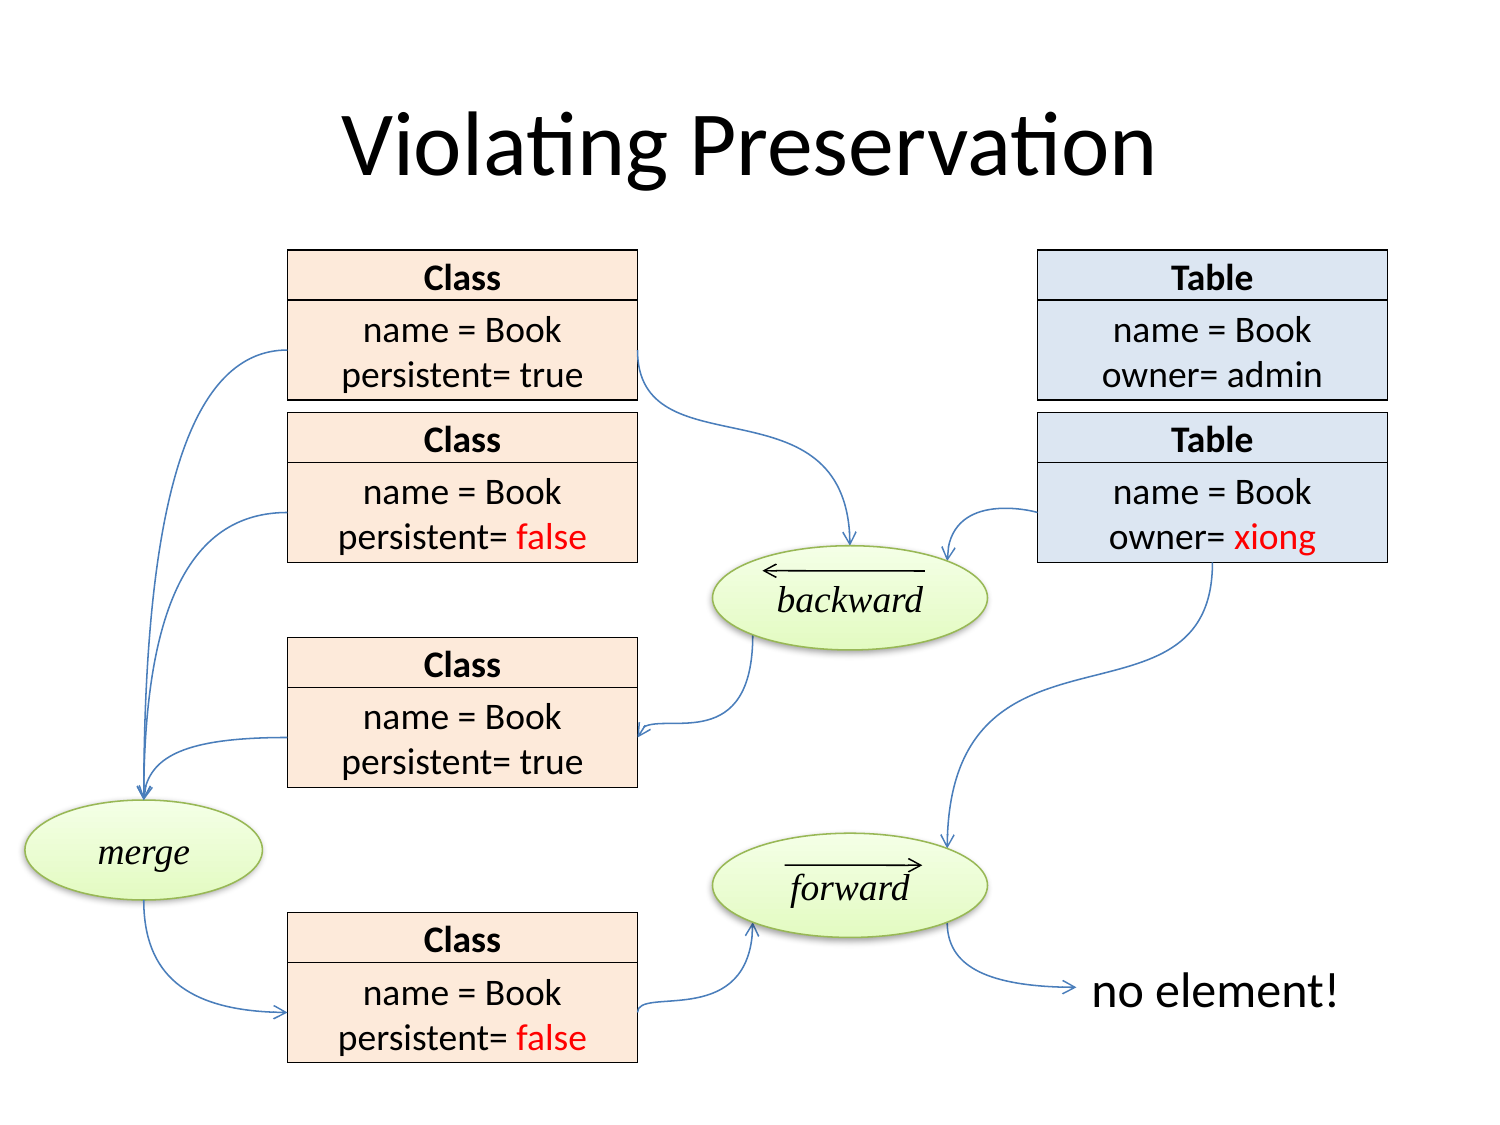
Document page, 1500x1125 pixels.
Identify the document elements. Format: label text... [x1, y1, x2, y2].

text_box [1037, 412, 1388, 563]
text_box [946, 512, 1038, 562]
text_box merge [24, 799, 264, 901]
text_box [287, 912, 638, 1063]
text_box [143, 737, 288, 801]
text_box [978, 890, 1045, 1020]
text_box backward [711, 544, 945, 651]
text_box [637, 921, 753, 1013]
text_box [643, 628, 747, 744]
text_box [143, 349, 288, 512]
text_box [292, 637, 638, 788]
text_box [159, 884, 273, 1029]
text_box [143, 512, 288, 737]
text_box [1037, 249, 1388, 401]
text_box no element! [1076, 949, 1356, 1025]
title Violating Preservation [75, 45, 1425, 233]
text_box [291, 412, 638, 563]
text_box forward [711, 832, 989, 939]
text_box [637, 349, 851, 546]
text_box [936, 572, 1224, 839]
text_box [287, 249, 638, 401]
